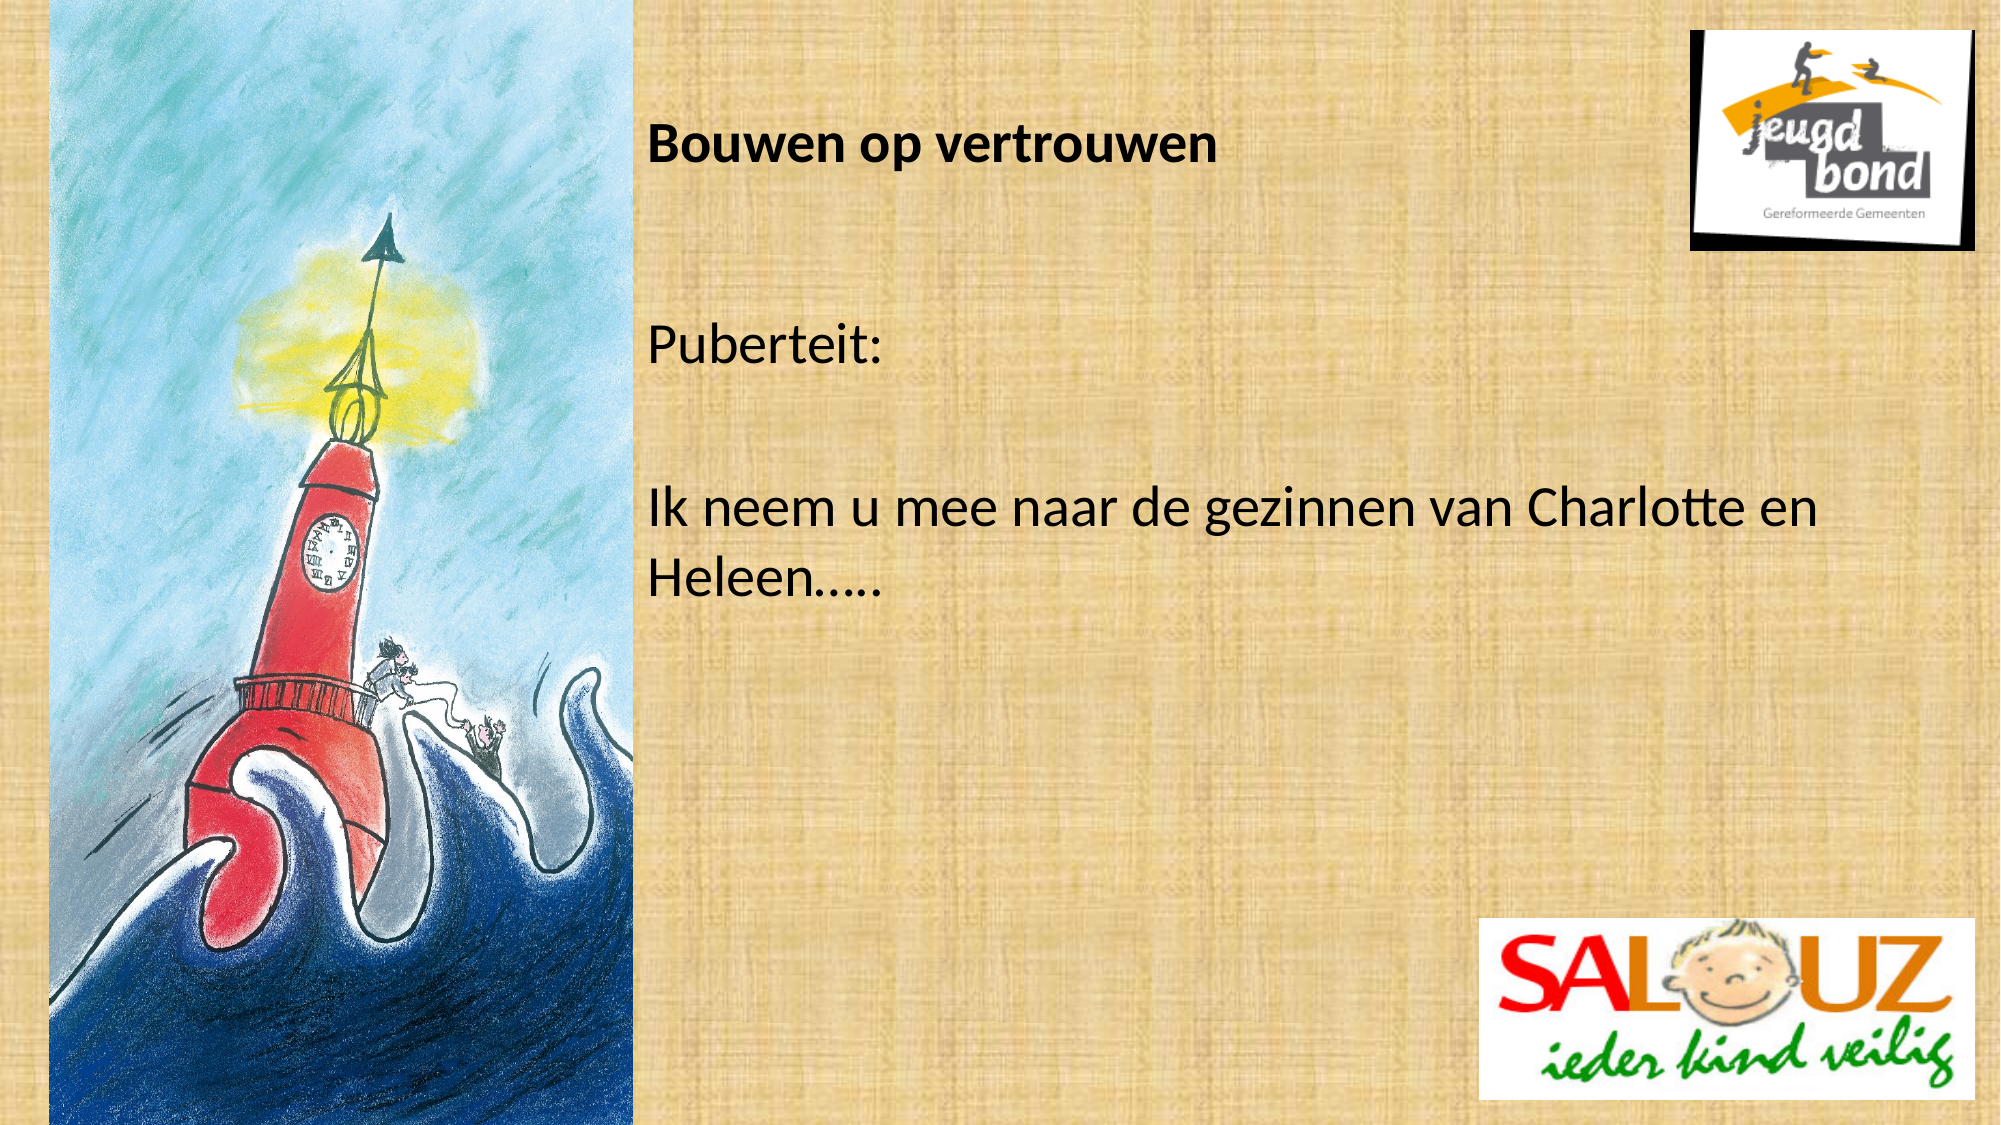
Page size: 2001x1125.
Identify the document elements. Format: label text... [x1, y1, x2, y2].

title Bouwen op vertrouwen [633, 30, 1690, 215]
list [49, 0, 633, 1125]
list Puberteit: Ik neem u mee naar de gezinnen van Charlotte en Heleen….. [633, 215, 1849, 966]
picture [0, 0, 49, 1125]
picture [633, 0, 2001, 1125]
